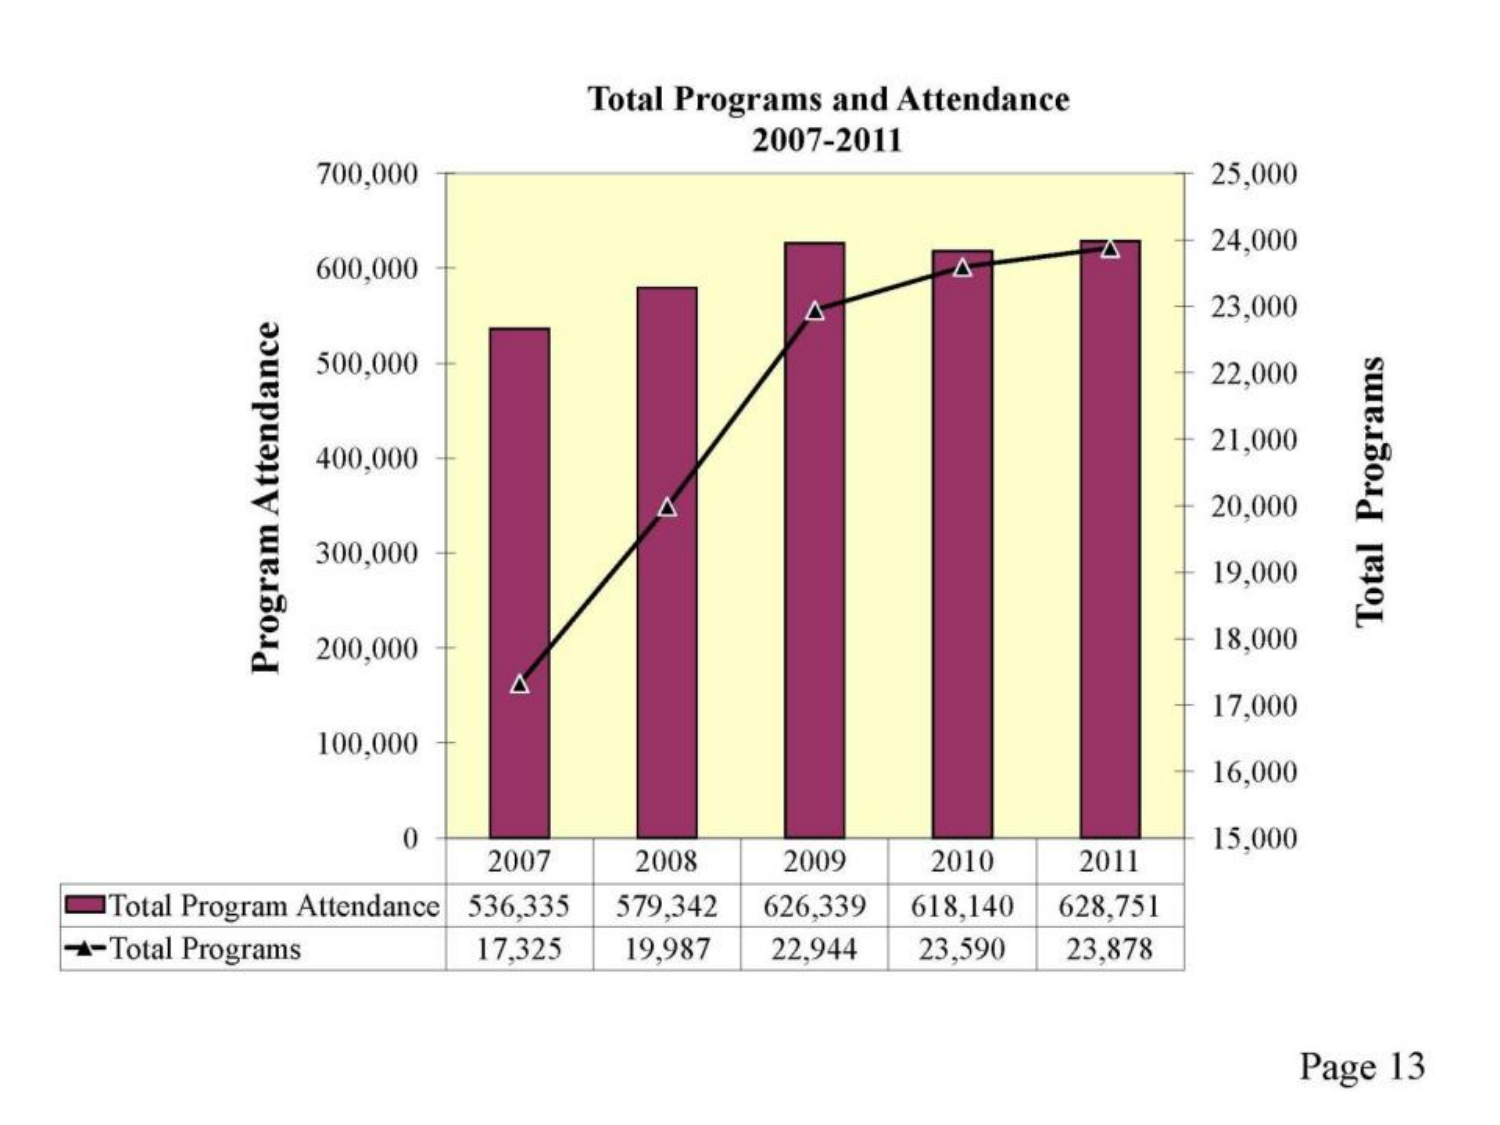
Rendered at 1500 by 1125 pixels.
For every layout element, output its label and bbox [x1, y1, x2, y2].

picture [46, 51, 1451, 1101]
